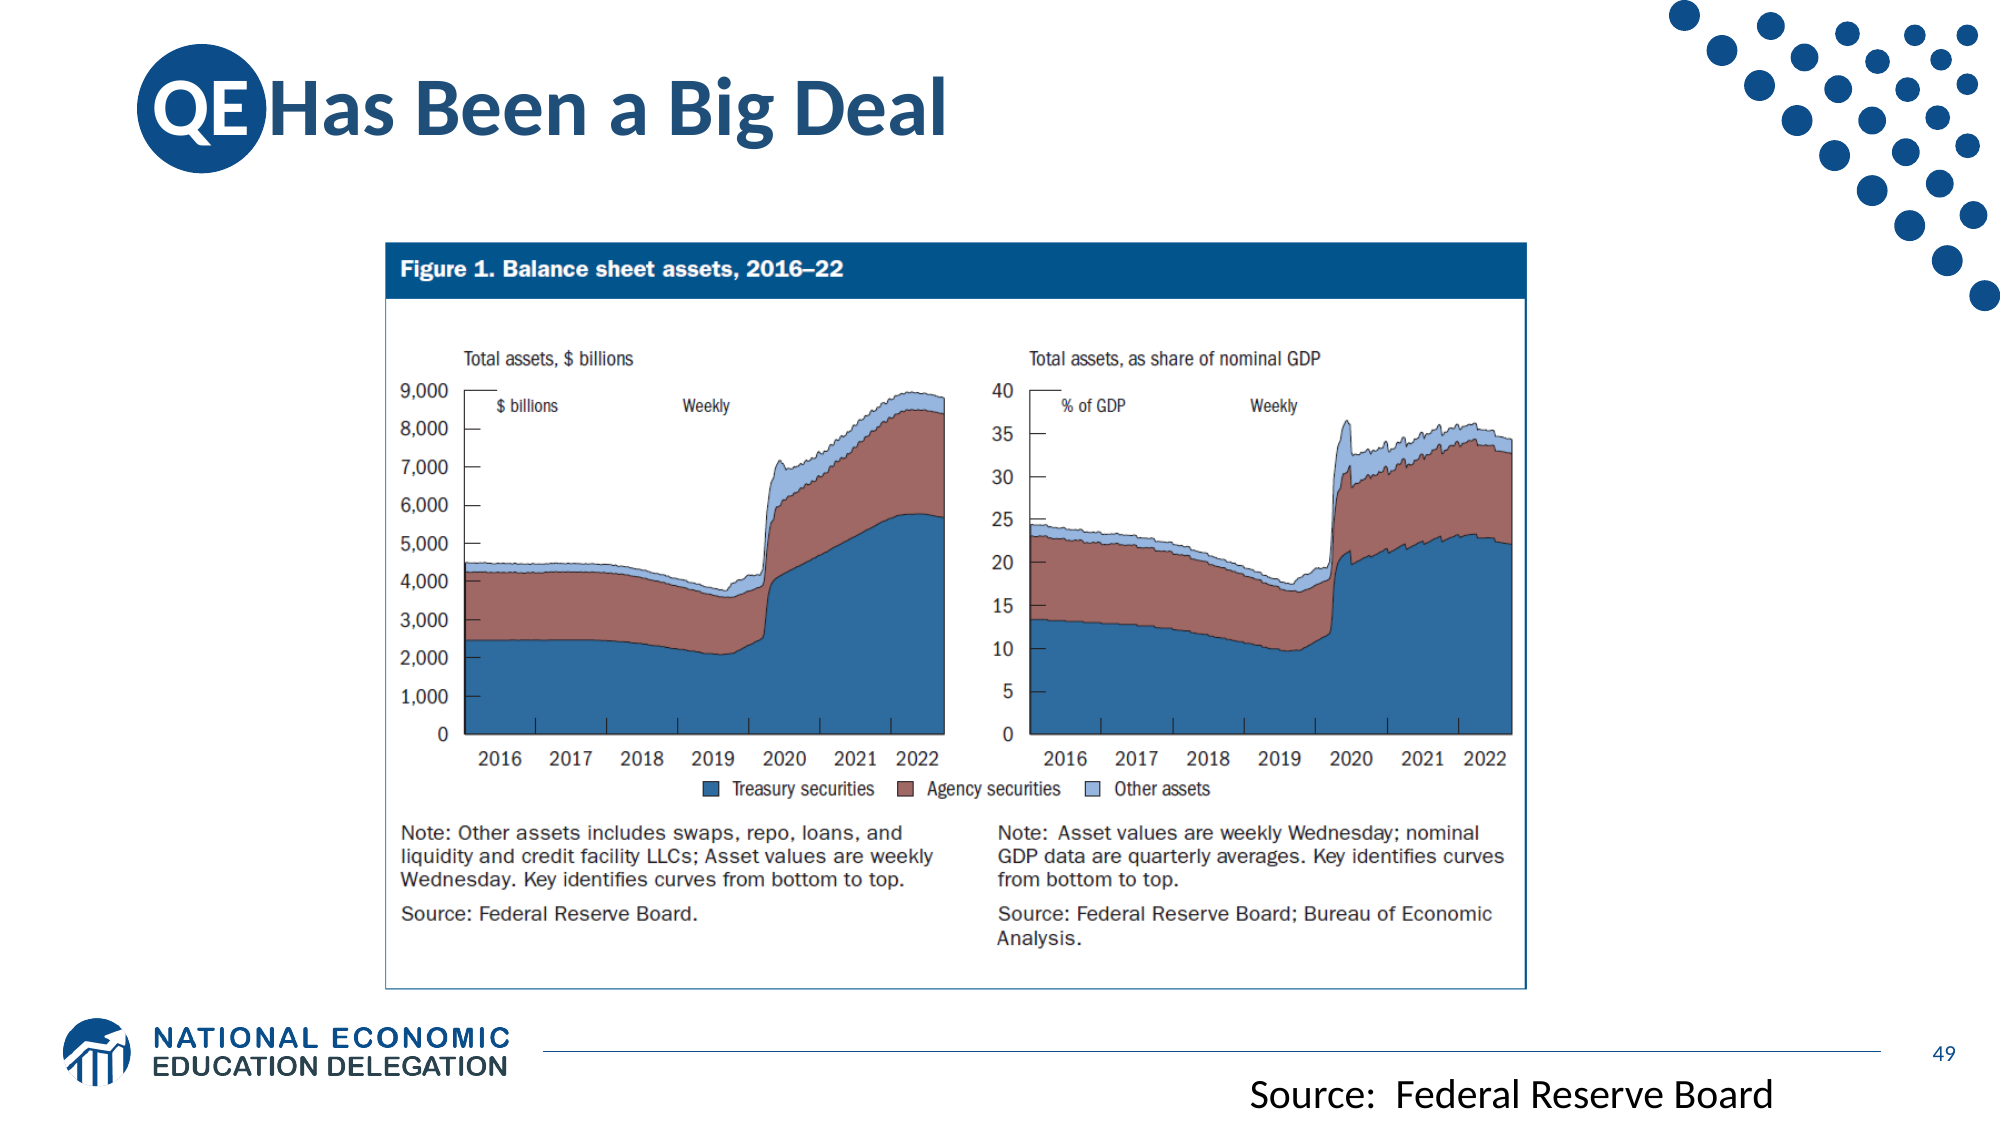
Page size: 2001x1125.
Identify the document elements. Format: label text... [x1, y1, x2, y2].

picture [385, 238, 1535, 1004]
text_box Source: Federal Reserve Board [1234, 1059, 1863, 1125]
title QE Has Been a Big Deal [137, 0, 1863, 218]
picture [55, 1013, 520, 1091]
slide_number 49 [1521, 1022, 1972, 1082]
